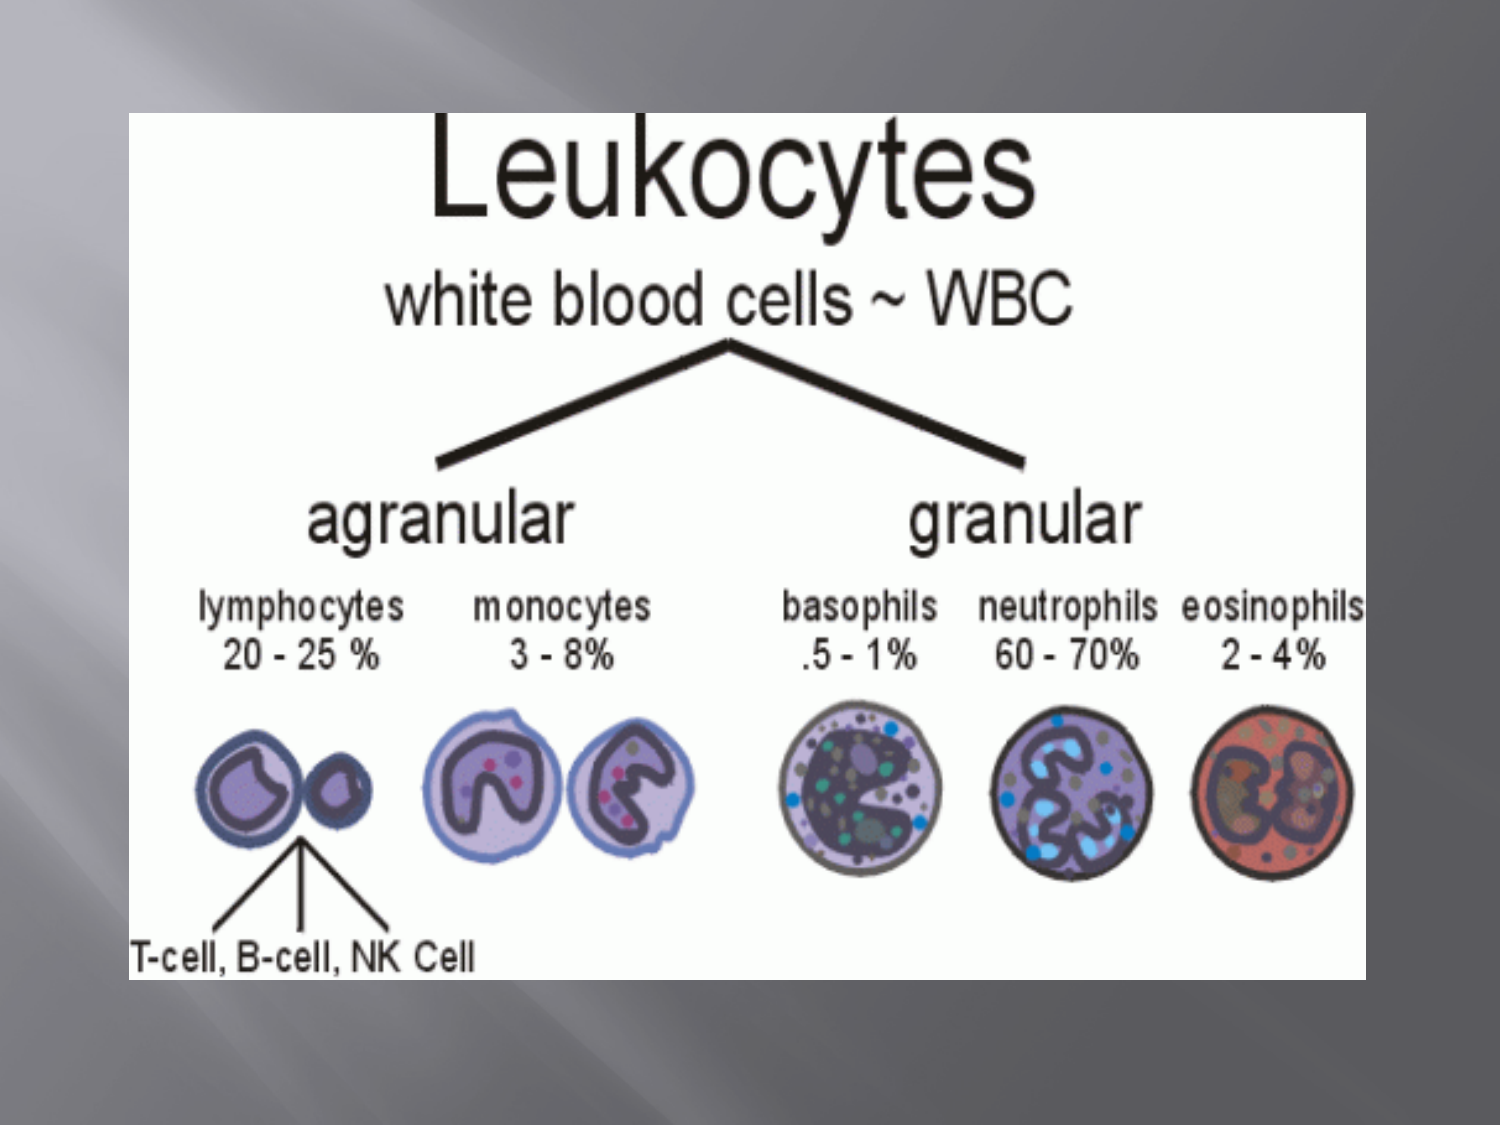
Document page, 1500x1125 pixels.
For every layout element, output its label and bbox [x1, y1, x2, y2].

picture [128, 113, 1367, 980]
